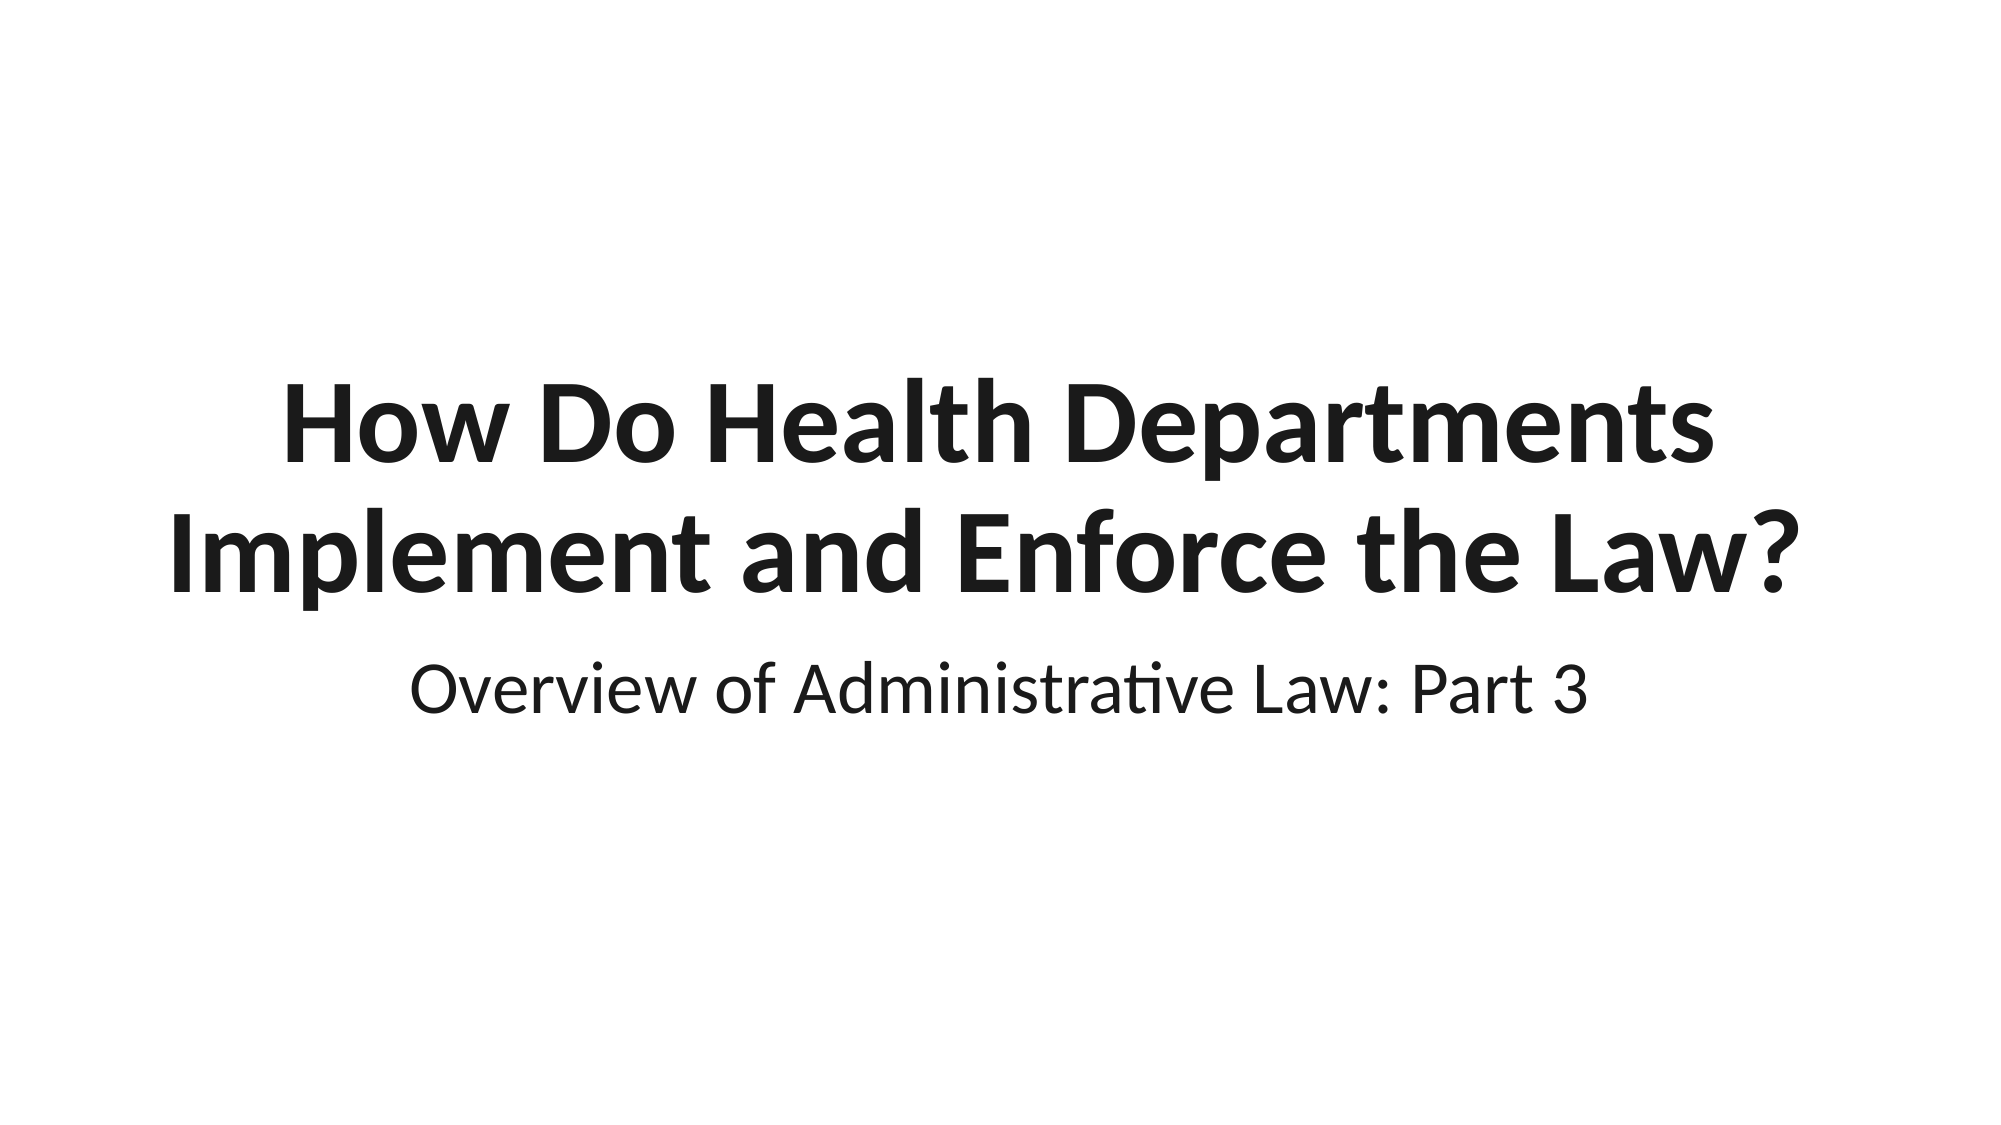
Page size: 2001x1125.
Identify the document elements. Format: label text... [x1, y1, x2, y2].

title How Do Health Departments Implement and Enforce the Law? [146, 234, 1854, 626]
subtitle Overview of Administrative Law: Part 3 [146, 640, 1854, 913]
